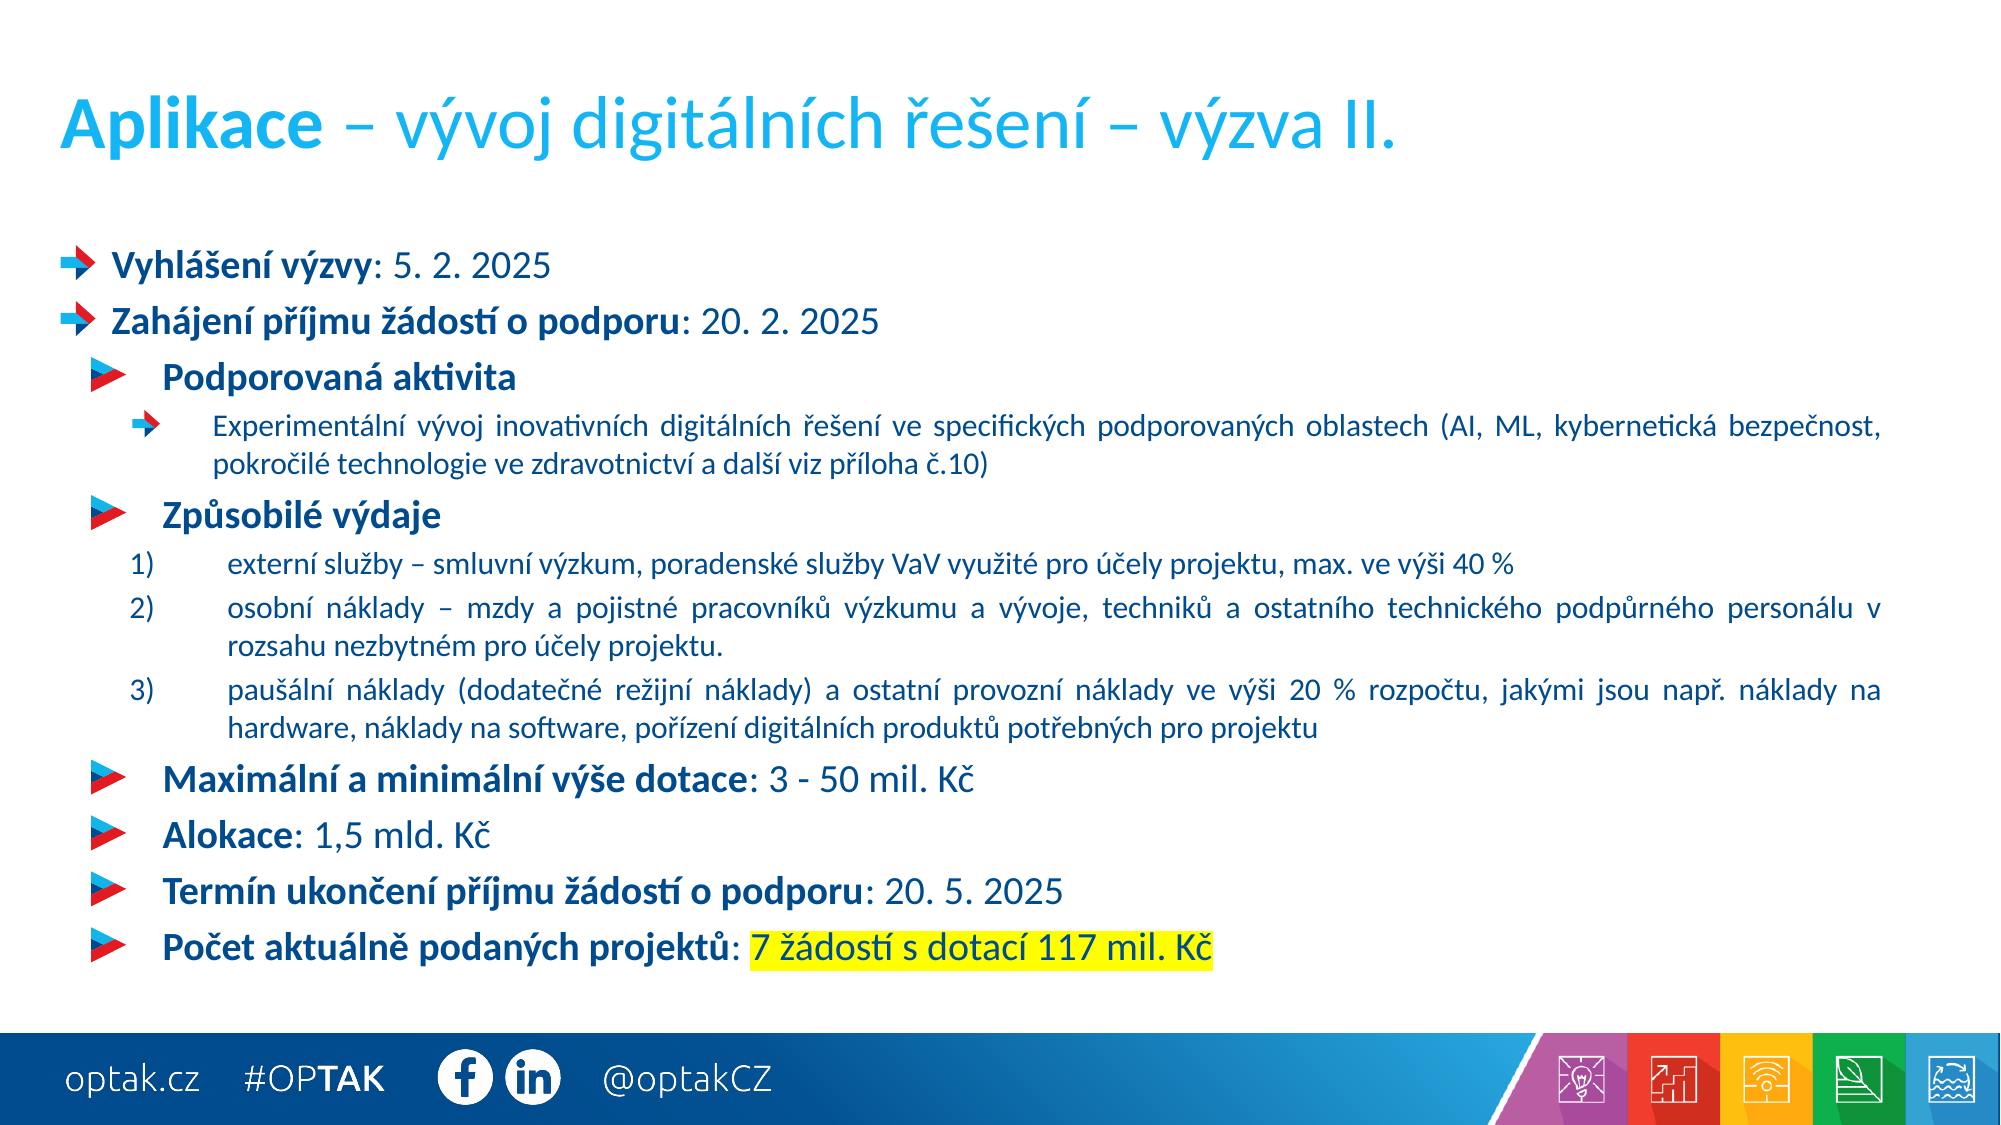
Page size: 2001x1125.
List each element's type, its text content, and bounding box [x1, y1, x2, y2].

title Aplikace – vývoj digitálních řešení – výzva II. [60, 73, 1864, 164]
list Vyhlášení výzvy: 5. 2. 2025 Zahájení příjmu žádostí o podporu: 20. 2. 2025 Podporovaná aktivita Experimentální vývoj inovativních digitálních řešení ve specifických podporovaných oblastech (AI, ML, kybernetická bezpečnost, pokročilé technologie ve zdravotnictví a další viz příloha č.10) Způsobilé výdaje externí služby – smluvní výzkum, poradenské služby VaV využité pro účely projektu, max. ve výši 40 % osobní náklady – mzdy a pojistné pracovníků výzkumu a vývoje, techniků a ostatního technického podpůrného personálu v rozsahu nezbytném pro účely projektu. paušální náklady (dodatečné režijní náklady) a ostatní provozní náklady ve výši 20 % rozpočtu, jakými jsou např. náklady na hardware, náklady na software, pořízení digitálních produktů potřebných pro projektu Maximální a minimální výše dotace: 3 - 50 mil. Kč Alokace: 1,5 mld. Kč Termín ukončení příjmu žádostí o podporu: 20. 5. 2025 Počet aktuálně podaných projektů: 7 žádostí s dotací 117 mil. Kč [60, 179, 1884, 970]
picture [0, 1033, 2000, 1125]
